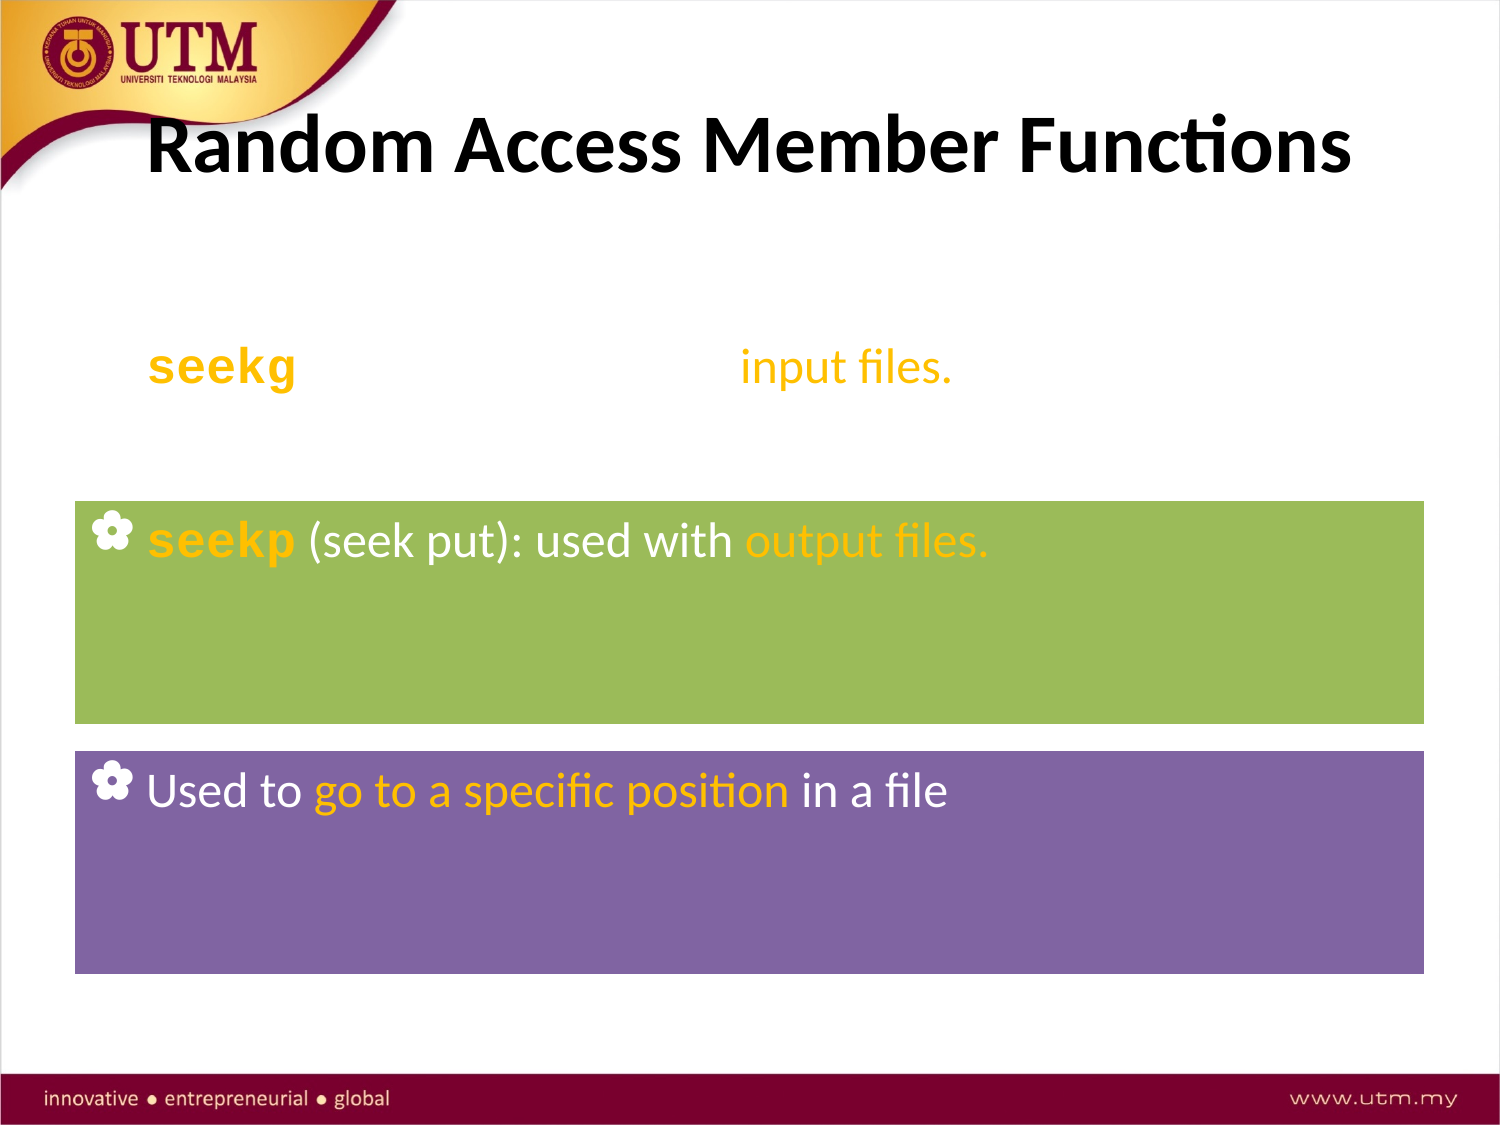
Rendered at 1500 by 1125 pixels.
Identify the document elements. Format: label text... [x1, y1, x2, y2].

list seekp (seek put): used with output files. [74, 500, 1425, 725]
list seekg (seek get): used with input files. [75, 250, 1425, 476]
title Random Access Member Functions [75, 45, 1425, 233]
picture [0, 0, 1500, 1125]
list Used to go to a specific position in a file [74, 750, 1425, 975]
